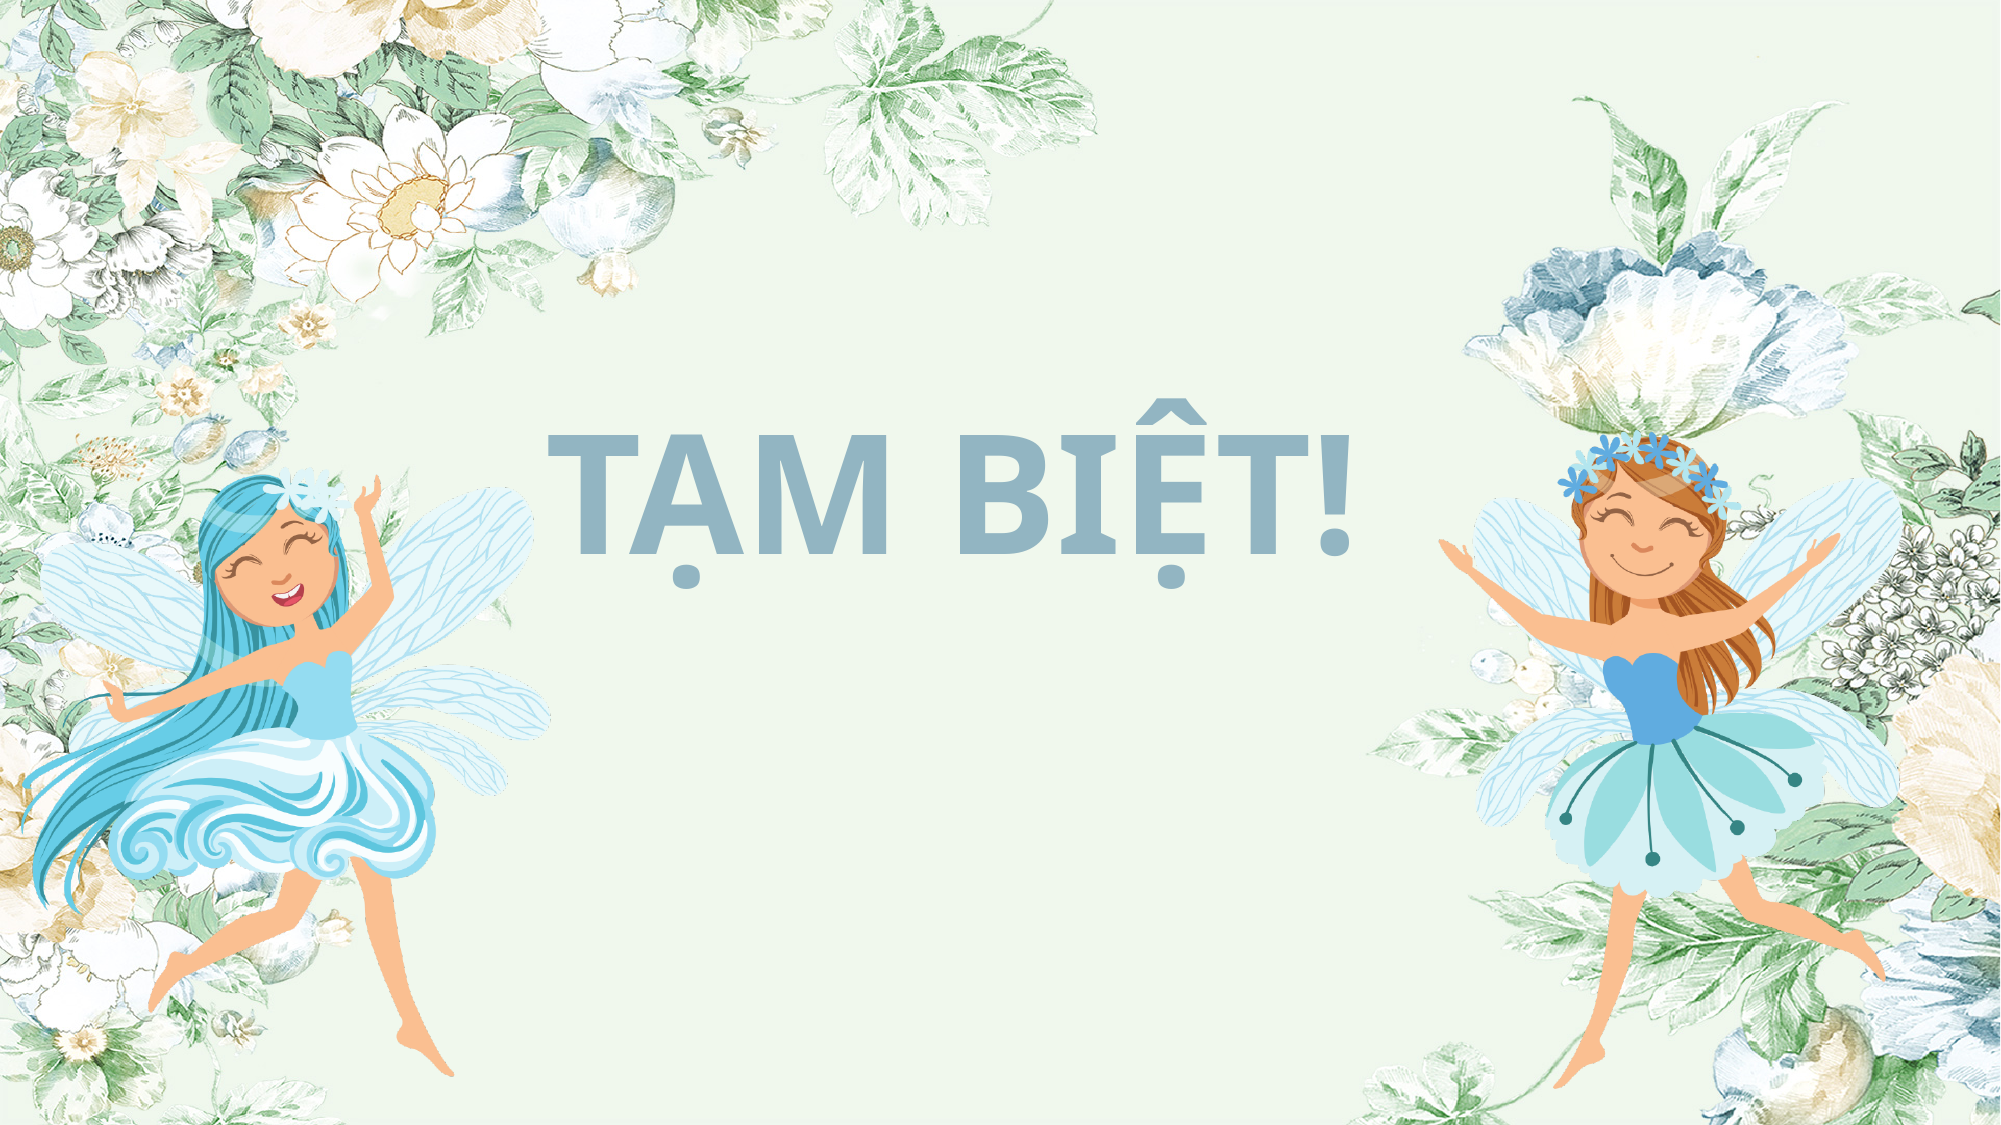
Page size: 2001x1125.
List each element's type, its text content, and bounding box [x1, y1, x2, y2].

text_box TẠM BIỆT! [529, 409, 1274, 567]
picture [0, 0, 2001, 1125]
